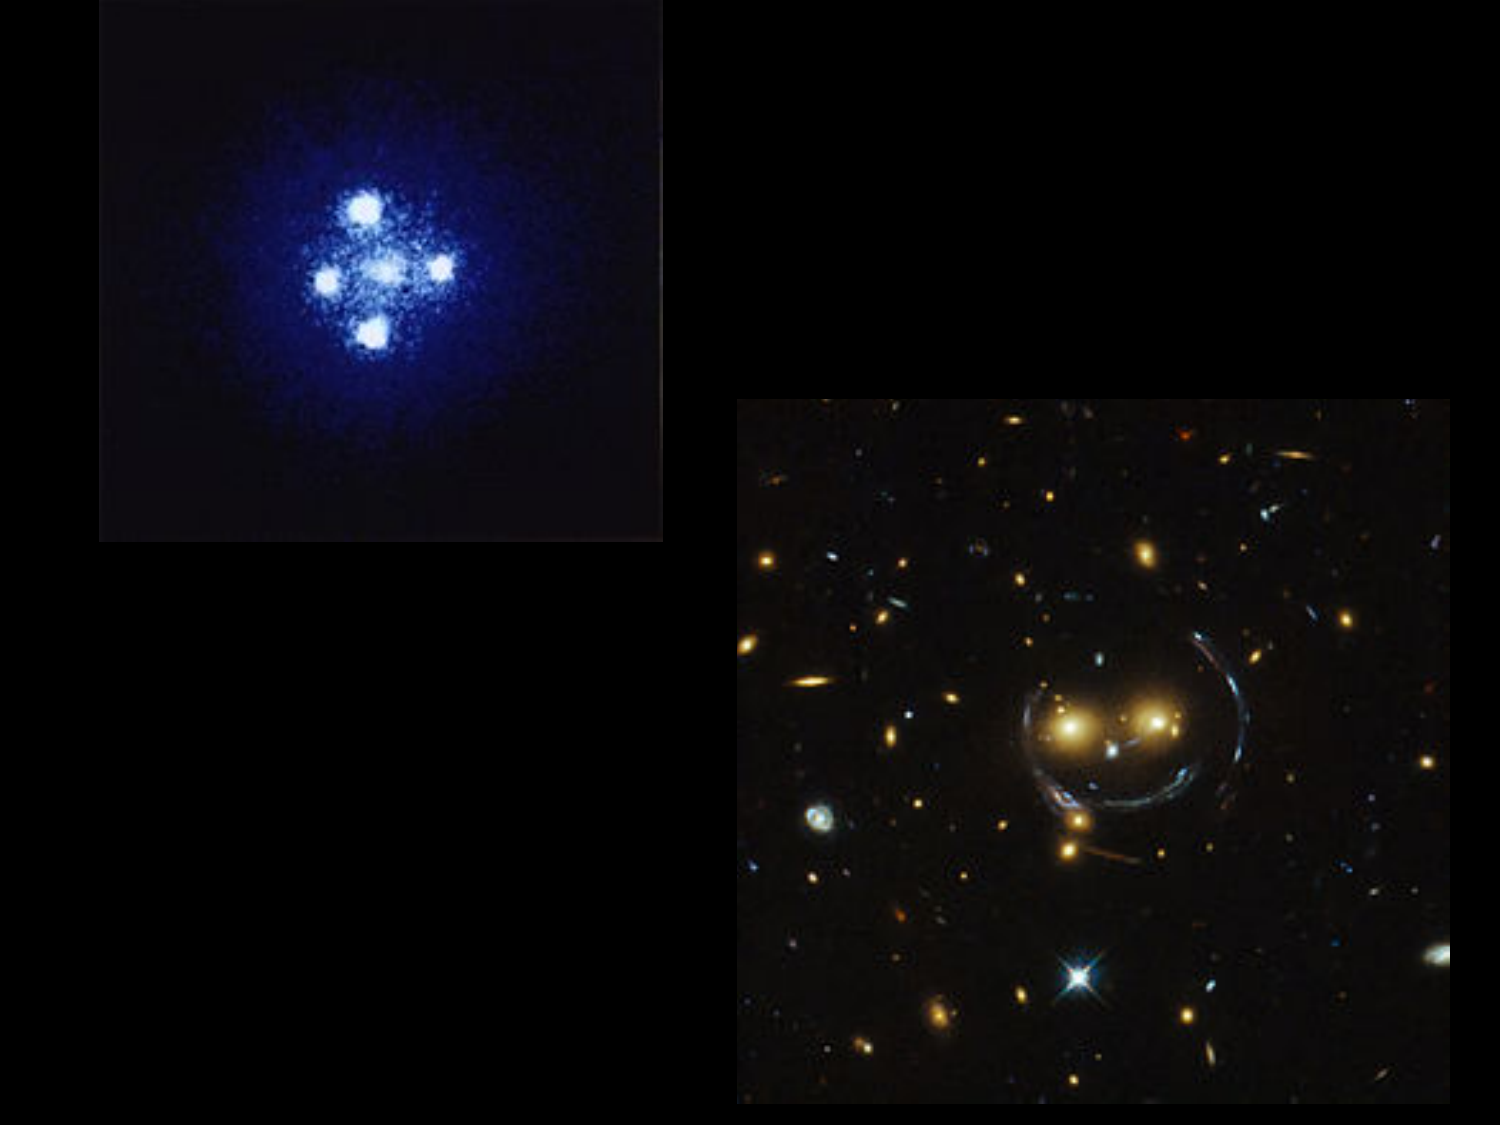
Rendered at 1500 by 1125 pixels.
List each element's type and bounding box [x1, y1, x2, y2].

picture [737, 399, 1451, 1105]
picture [99, 0, 663, 543]
